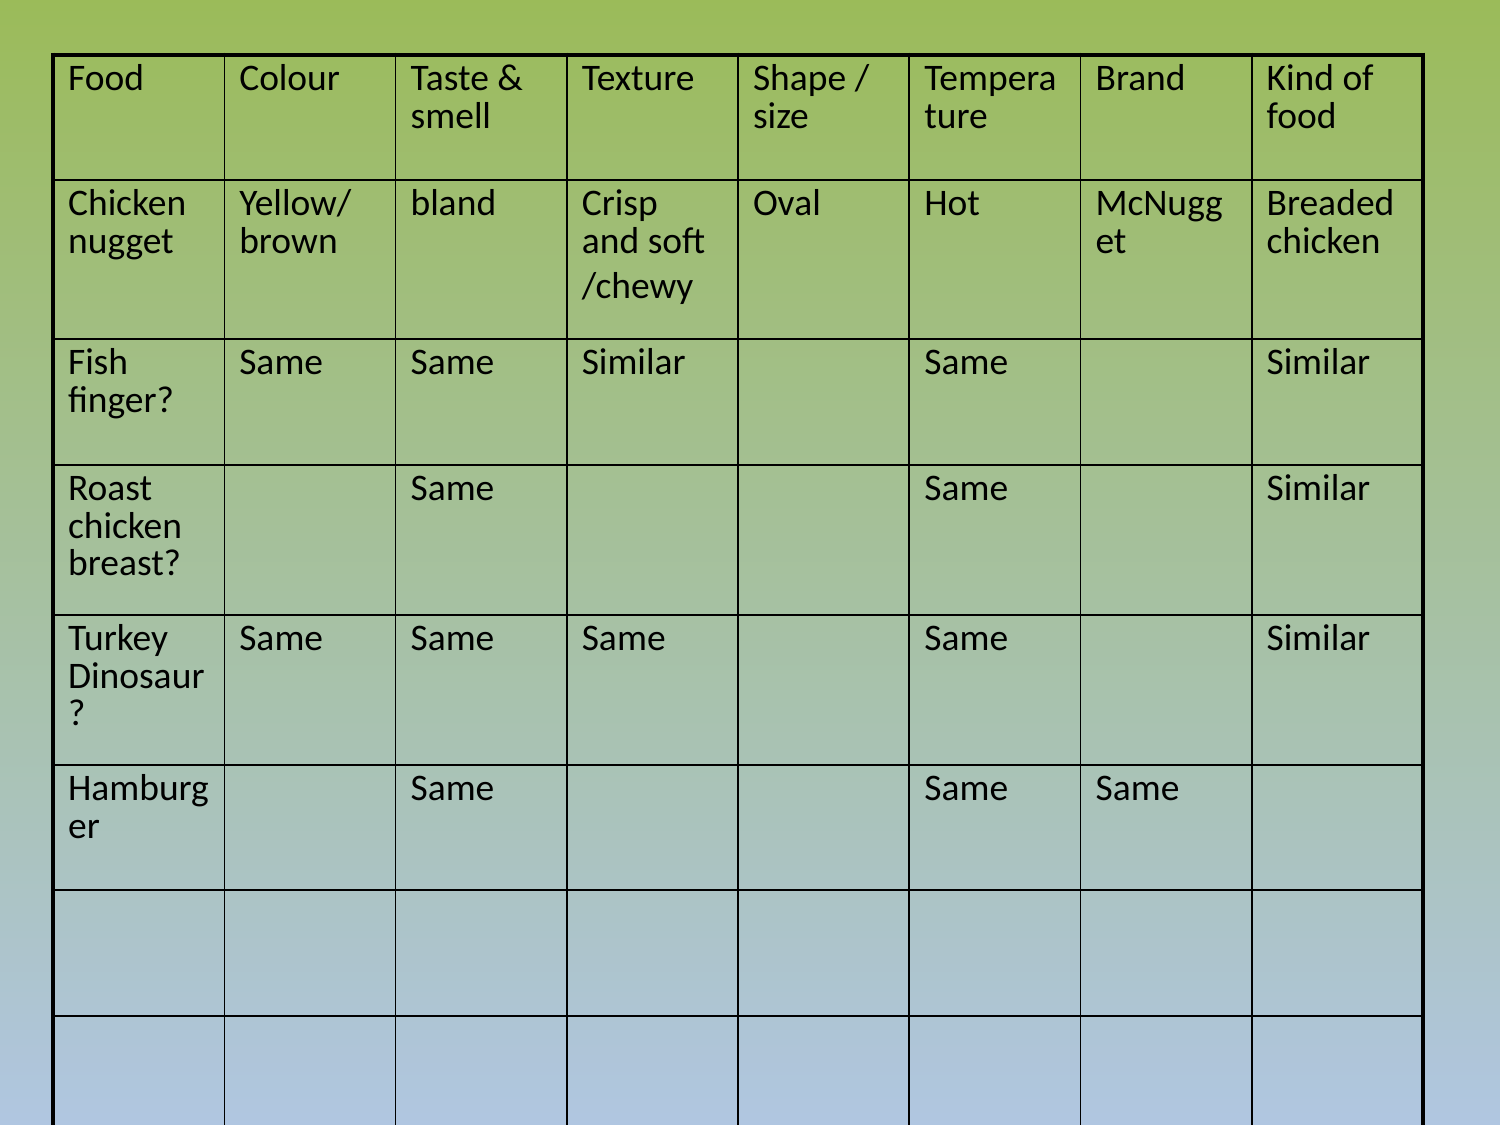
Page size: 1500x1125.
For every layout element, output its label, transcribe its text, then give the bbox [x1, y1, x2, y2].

table_cell Same [568, 616, 737, 764]
table_header Colour [225, 57, 395, 179]
table_cell [1081, 1017, 1251, 1125]
table_cell [55, 1017, 224, 1125]
table_header Texture [568, 57, 737, 179]
table_cell Fish finger? [55, 340, 224, 464]
table_cell [568, 1017, 737, 1125]
table_cell [225, 891, 395, 1015]
table_cell [1253, 891, 1421, 1015]
table_cell [1081, 340, 1251, 464]
table_cell [396, 891, 566, 1015]
table_header Kind of food [1253, 57, 1421, 179]
table_cell [396, 1017, 566, 1125]
table_cell Same [910, 340, 1080, 464]
table_cell [568, 766, 737, 889]
table_cell Hamburger [55, 766, 224, 889]
table_cell Similar [1253, 466, 1421, 614]
table_cell Similar [1253, 616, 1421, 764]
table_cell Chicken nugget [55, 181, 224, 338]
table_header Taste & smell [396, 57, 566, 179]
table_cell Same [910, 466, 1080, 614]
table_cell Yellow/brown [225, 181, 395, 338]
table_cell Same [396, 340, 566, 464]
table_cell [1253, 1017, 1421, 1125]
table_cell Breaded chicken [1253, 181, 1421, 338]
table_cell Turkey Dinosaur? [55, 616, 224, 764]
table_cell Same [396, 466, 566, 614]
table_cell [1081, 616, 1251, 764]
table_cell McNugget [1081, 181, 1251, 338]
table_header Brand [1081, 57, 1251, 179]
table_cell [55, 891, 224, 1015]
table_header Food [55, 57, 224, 179]
table_cell Similar [1253, 340, 1421, 464]
table_cell [910, 891, 1080, 1015]
table_cell [739, 466, 908, 614]
table_cell Same [396, 766, 566, 889]
table_cell [739, 616, 908, 764]
table_header Temperature [910, 57, 1080, 179]
table_cell bland [396, 181, 566, 338]
table_cell [739, 340, 908, 464]
table_cell [910, 1017, 1080, 1125]
table_cell [1081, 466, 1251, 614]
table_cell Roast chicken breast? [55, 466, 224, 614]
table_cell [225, 1017, 395, 1125]
table_cell [1081, 891, 1251, 1015]
table_cell Oval [739, 181, 908, 338]
table_cell Same [910, 616, 1080, 764]
table_cell Same [225, 616, 395, 764]
table_cell Same [225, 340, 395, 464]
table_cell [739, 766, 908, 889]
table_cell Hot [910, 181, 1080, 338]
table_cell Same [1081, 766, 1251, 889]
table_cell [225, 466, 395, 614]
table_cell [739, 1017, 908, 1125]
table_cell Crisp and soft /chewy [568, 181, 737, 338]
table_cell [568, 466, 737, 614]
table_cell [568, 891, 737, 1015]
table_cell Same [396, 616, 566, 764]
table_cell [225, 766, 395, 889]
table_cell Similar [568, 340, 737, 464]
table_cell [1253, 766, 1421, 889]
table_cell [739, 891, 908, 1015]
table_cell Same [910, 766, 1080, 889]
table_header Shape / size [739, 57, 908, 179]
